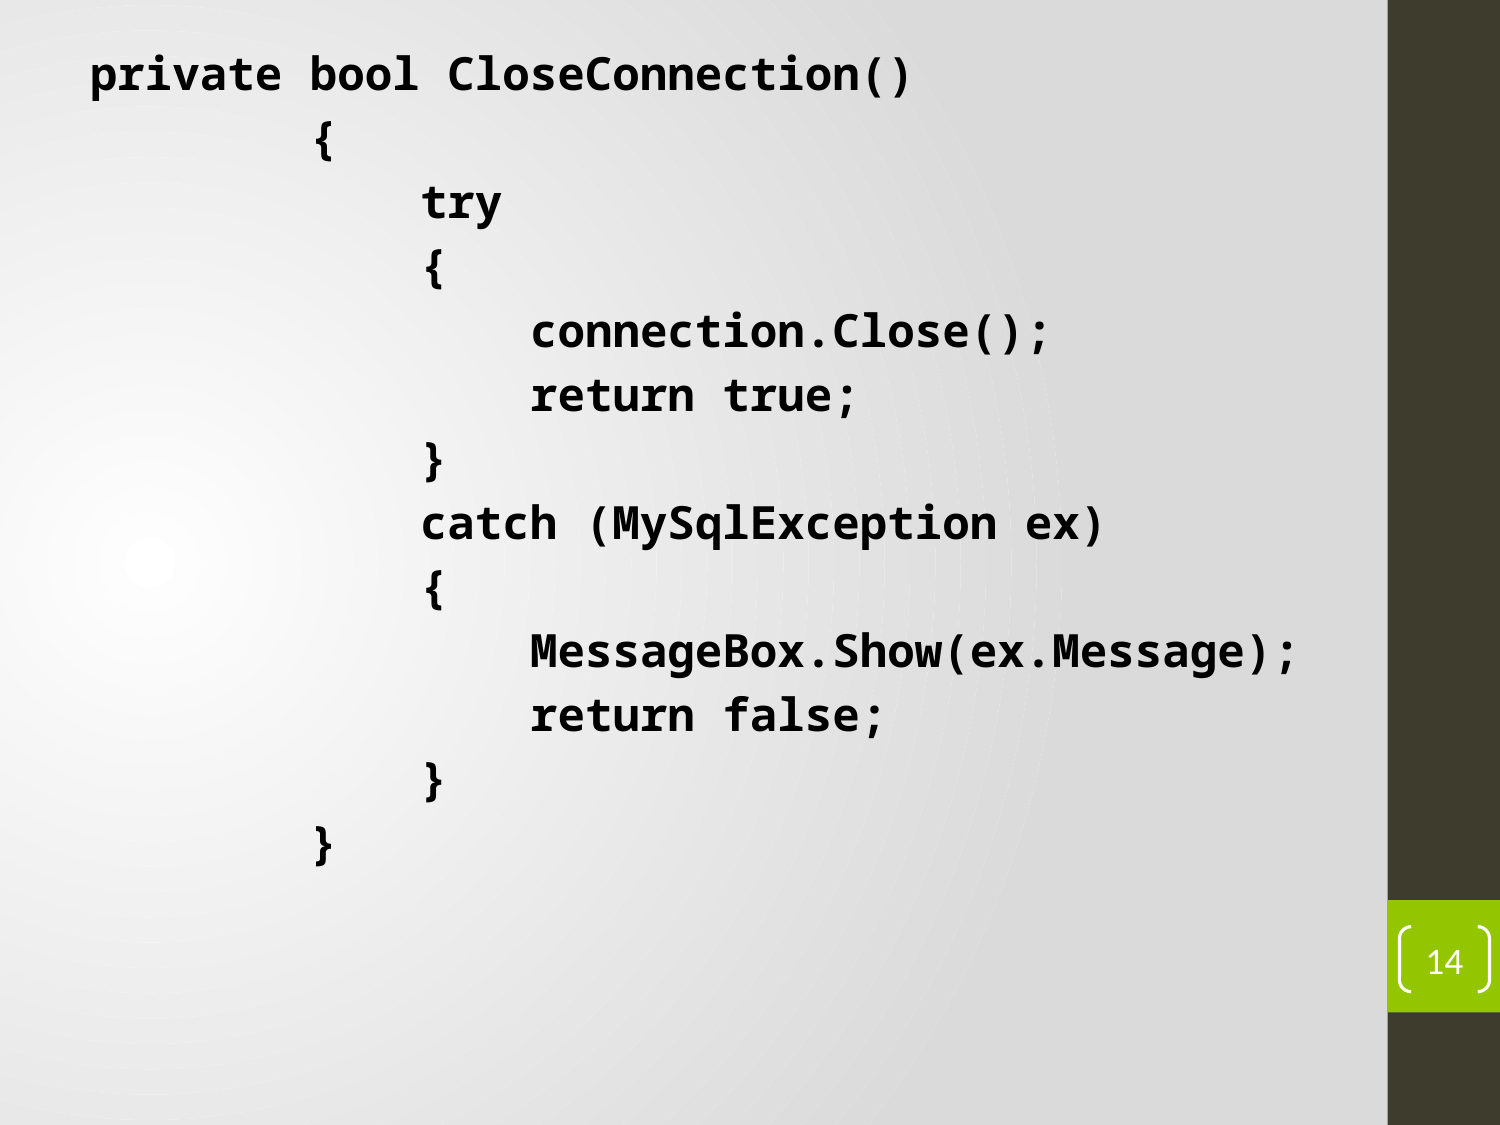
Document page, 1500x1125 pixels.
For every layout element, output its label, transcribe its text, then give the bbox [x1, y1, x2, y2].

list private bool CloseConnection() { try { connection.Close(); return true; } catch (MySqlException ex) { MessageBox.Show(ex.Message); return false; } } [75, 37, 1425, 1005]
slide_number 14 [1397, 925, 1492, 994]
